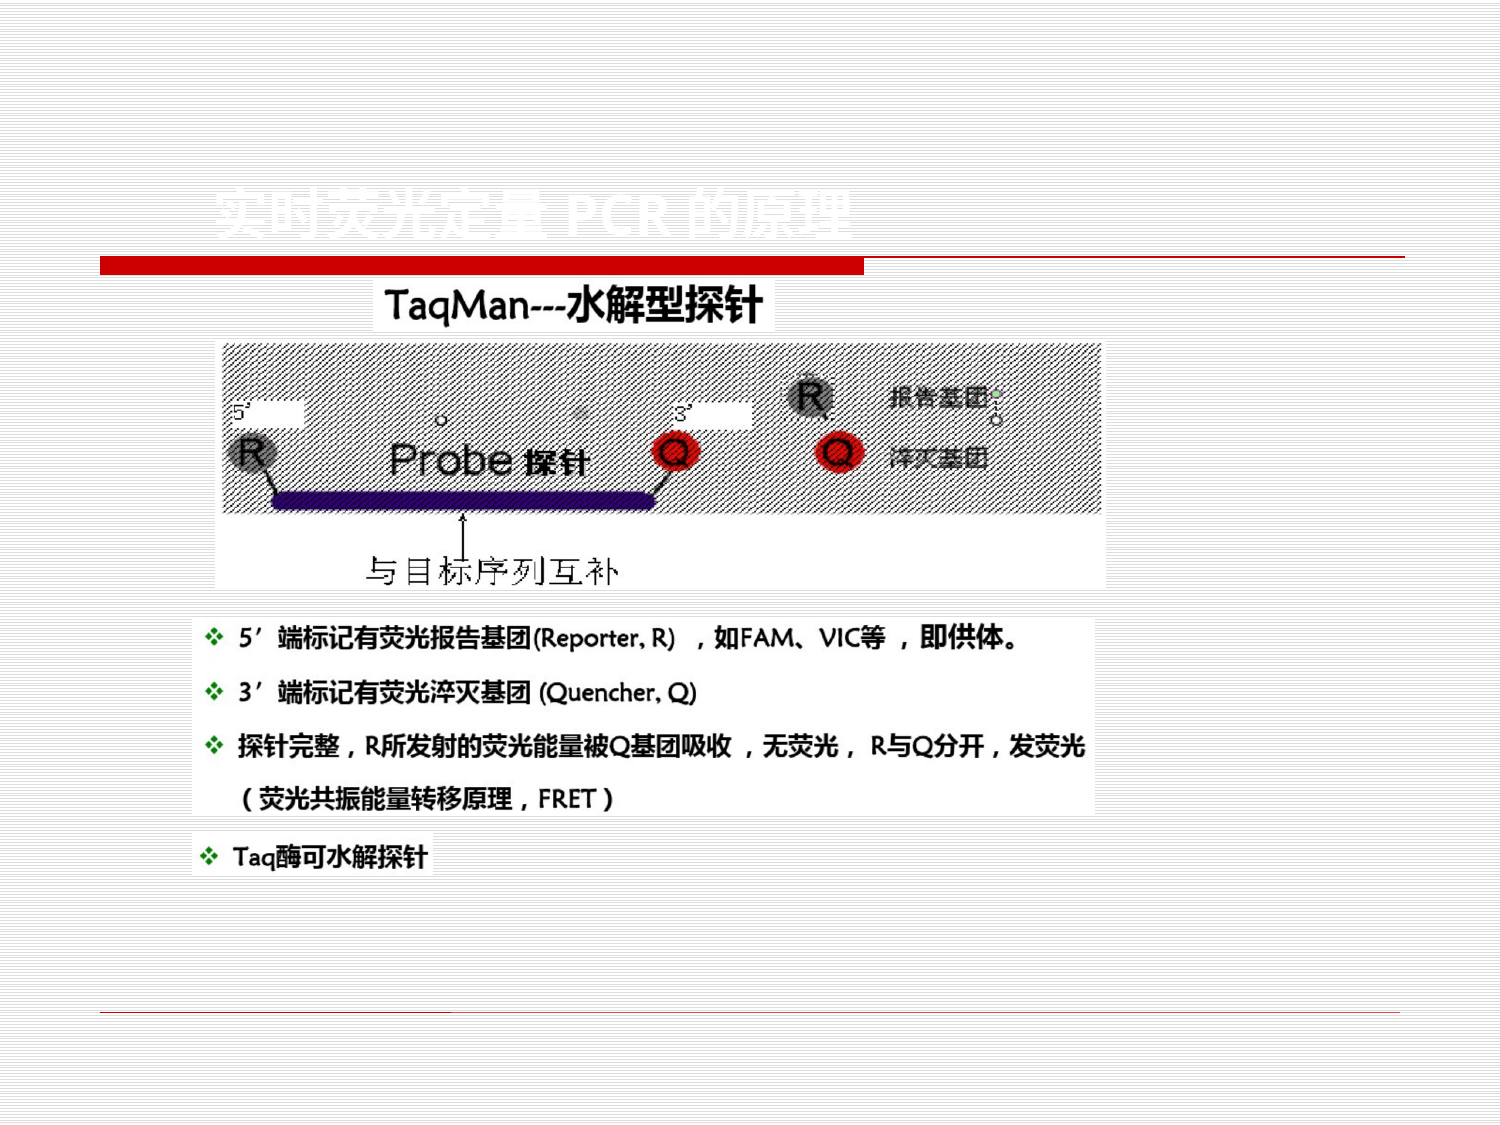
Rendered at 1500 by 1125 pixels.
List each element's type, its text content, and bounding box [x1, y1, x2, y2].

picture [372, 278, 775, 331]
picture [192, 617, 1096, 816]
text_box 实时荧光定量PCR的原理 [197, 171, 869, 254]
picture [192, 832, 433, 877]
picture [215, 340, 1106, 588]
